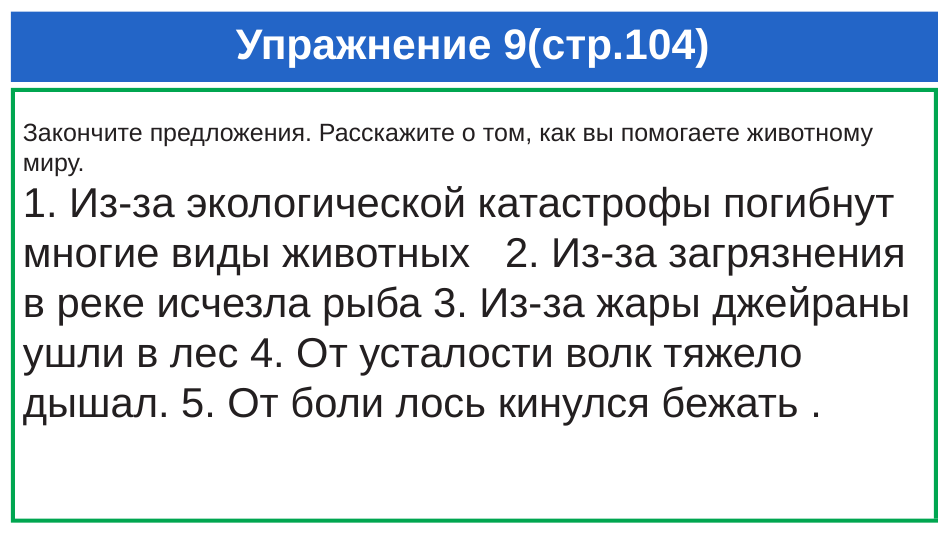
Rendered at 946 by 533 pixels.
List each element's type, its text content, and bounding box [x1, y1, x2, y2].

title Упражнение 9(стр.104) [49, 16, 897, 69]
list Закончите предложения. Расскажите о том, как вы помогаете животному миру. 1. Из-за экологической катастрофы погибнут многие виды животных 2. Из-за загрязнения в реке исчезла рыба 3. Из-за жары джейраны ушли в лес 4. От усталости волк тяжело дышал. 5. От боли лось кинулся бежать . [22, 116, 936, 470]
